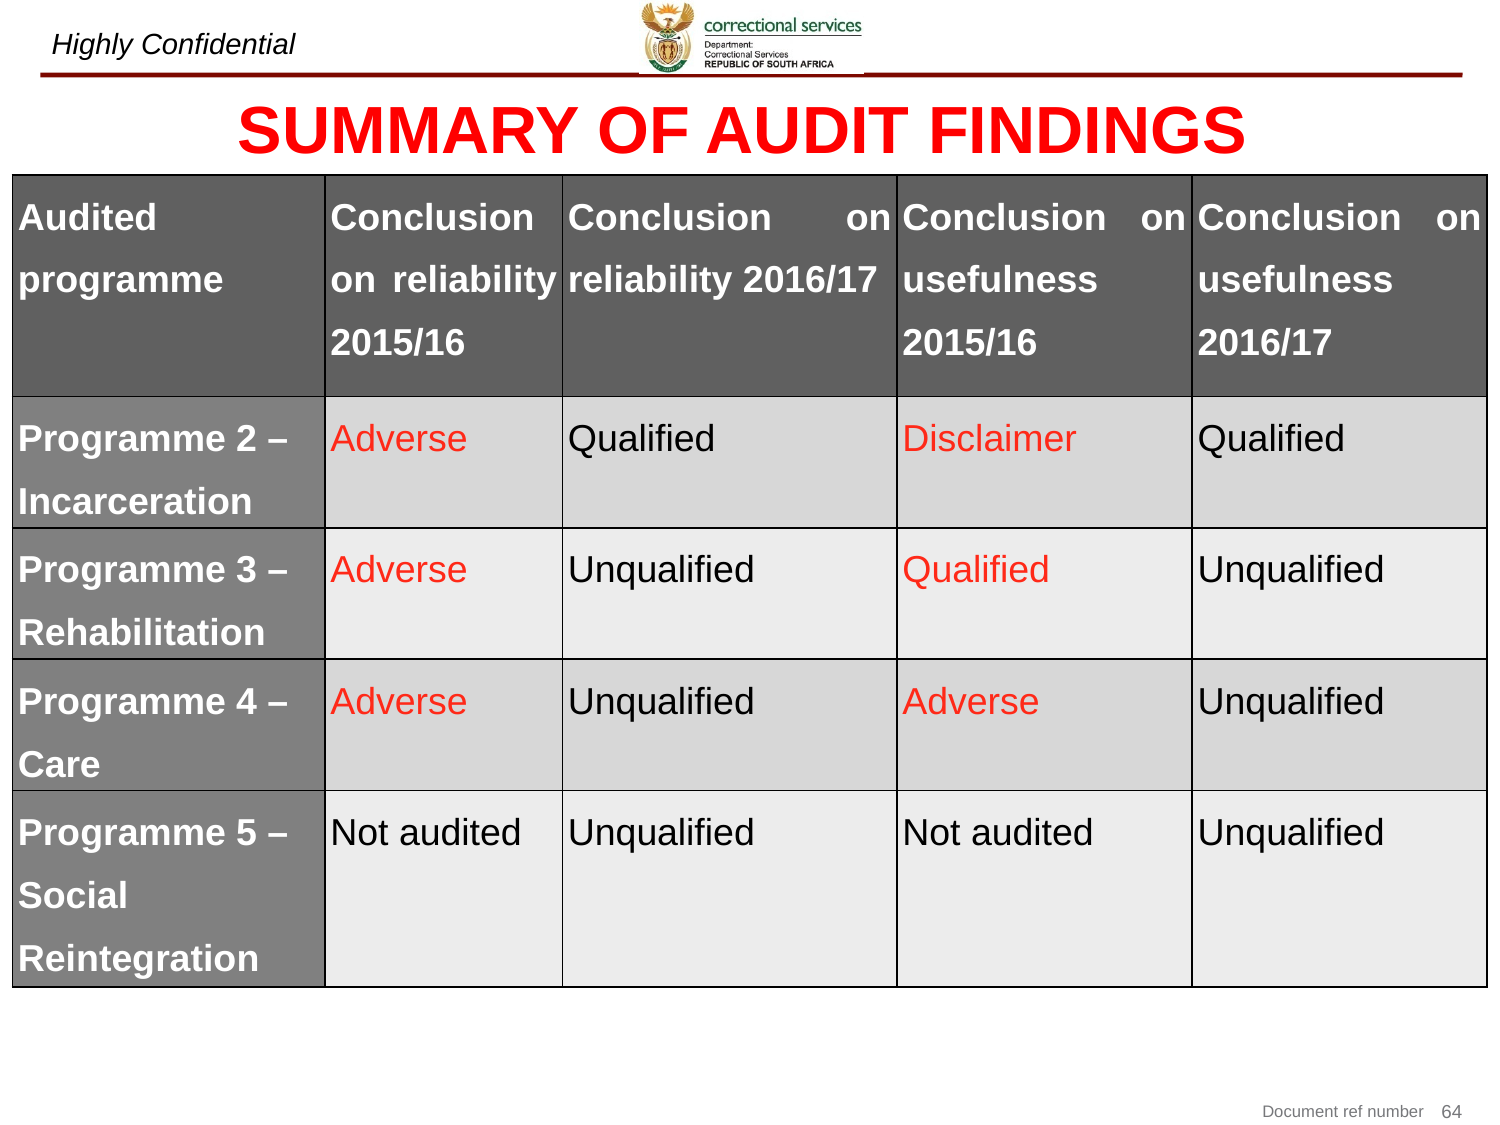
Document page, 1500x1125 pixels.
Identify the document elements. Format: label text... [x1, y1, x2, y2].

table_cell Unqualified [1193, 529, 1486, 658]
table_header Audited programme [13, 176, 324, 396]
table_header Conclusion on reliability 2015/16 [326, 176, 562, 396]
table_cell Programme 4 – Care [13, 660, 324, 790]
table_cell Adverse [326, 660, 562, 790]
table_cell Not audited [898, 791, 1191, 986]
table_cell Unqualified [1193, 660, 1486, 790]
table_header Conclusion on usefulness 2015/16 [898, 176, 1191, 396]
table_cell Programme 5 – Social Reintegration [13, 791, 324, 986]
table_cell Adverse [898, 660, 1191, 790]
table_cell Unqualified [563, 791, 896, 986]
table_cell Qualified [1193, 397, 1486, 527]
table_cell Adverse [326, 397, 562, 527]
table_cell Qualified [563, 397, 896, 527]
table_cell Unqualified [563, 529, 896, 658]
table_header Conclusion on usefulness 2016/17 [1193, 176, 1486, 396]
table_cell Qualified [898, 529, 1191, 658]
picture [639, 0, 864, 74]
table_header Conclusion on reliability 2016/17 [563, 176, 896, 396]
title SUMMARY OF AUDIT FINDINGS [11, 95, 1493, 170]
table_cell Unqualified [1193, 791, 1486, 986]
table_cell Not audited [326, 791, 562, 986]
table_cell Programme 2 – Incarceration [13, 397, 324, 527]
table_cell Disclaimer [898, 397, 1191, 527]
table_cell Programme 3 – Rehabilitation [13, 529, 324, 658]
table_cell Unqualified [563, 660, 896, 790]
table_cell Adverse [326, 529, 562, 658]
